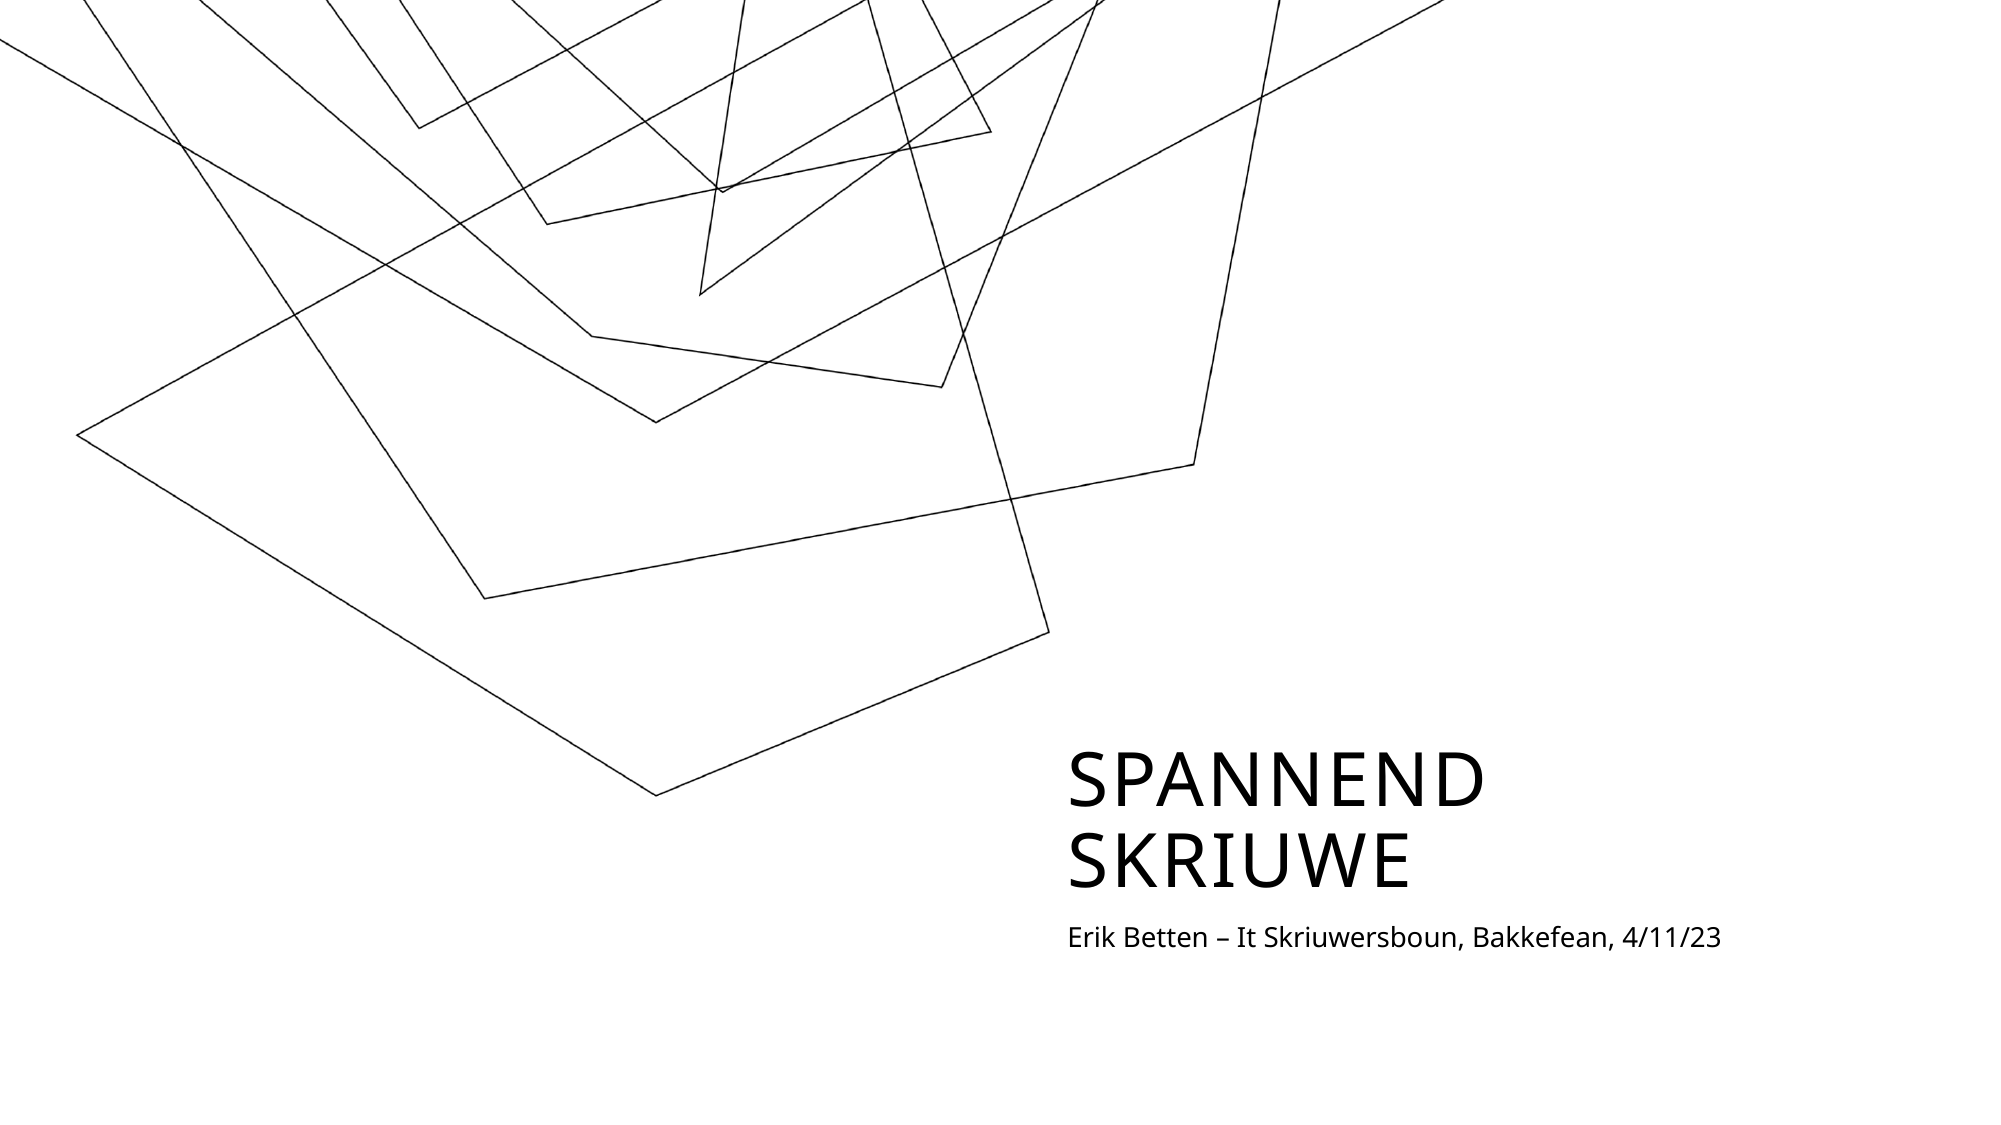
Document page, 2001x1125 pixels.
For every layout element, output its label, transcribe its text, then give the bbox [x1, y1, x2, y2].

picture [0, 0, 1557, 830]
subtitle Erik Betten – It Skriuwersboun, Bakkefean, 4/11/23 [1052, 916, 1864, 982]
title Spannend Skriuwe [1052, 727, 1864, 912]
